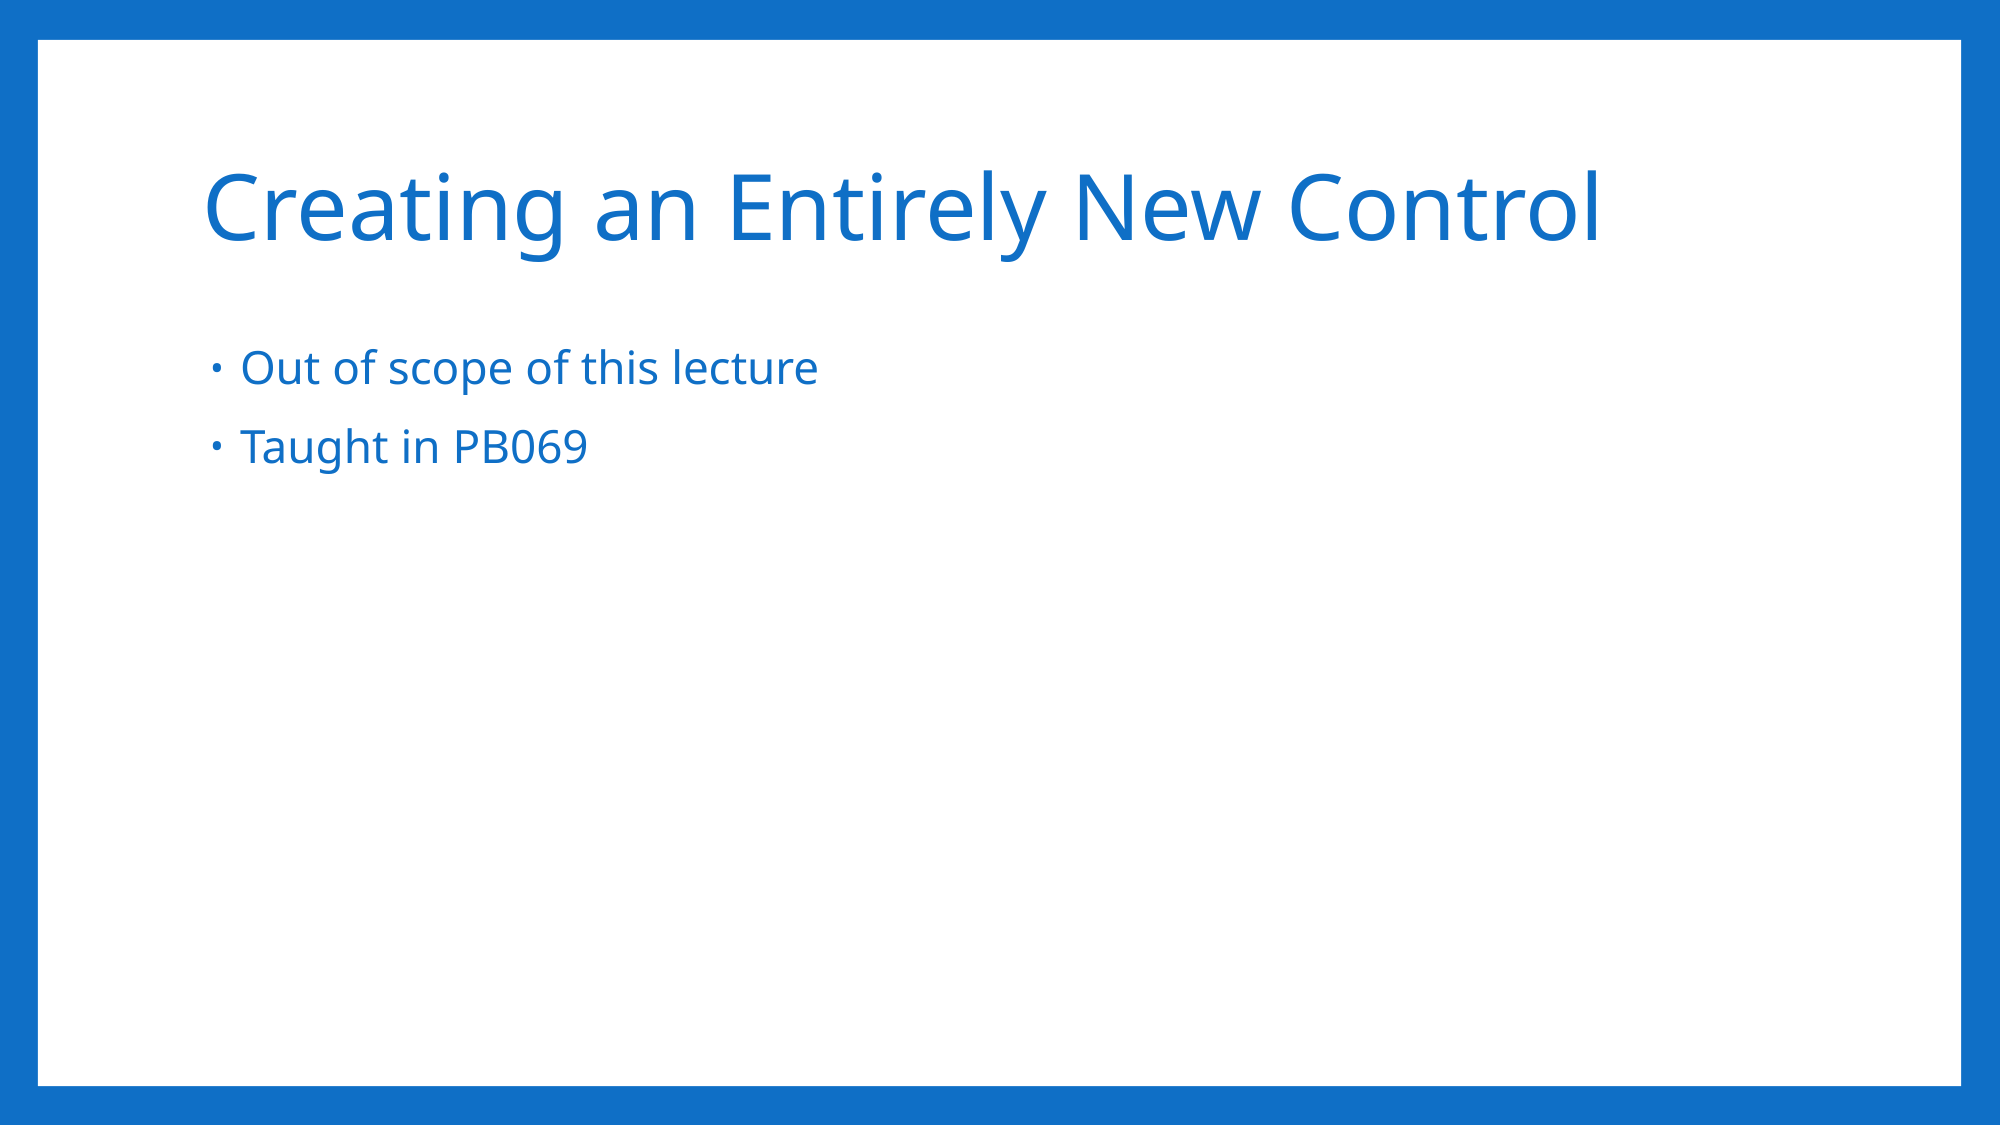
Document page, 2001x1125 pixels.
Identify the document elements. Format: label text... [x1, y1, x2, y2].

list Out of scope of this lecture Taught in PB069 [187, 337, 1808, 1000]
title Creating an Entirely New Control [187, 99, 1808, 323]
